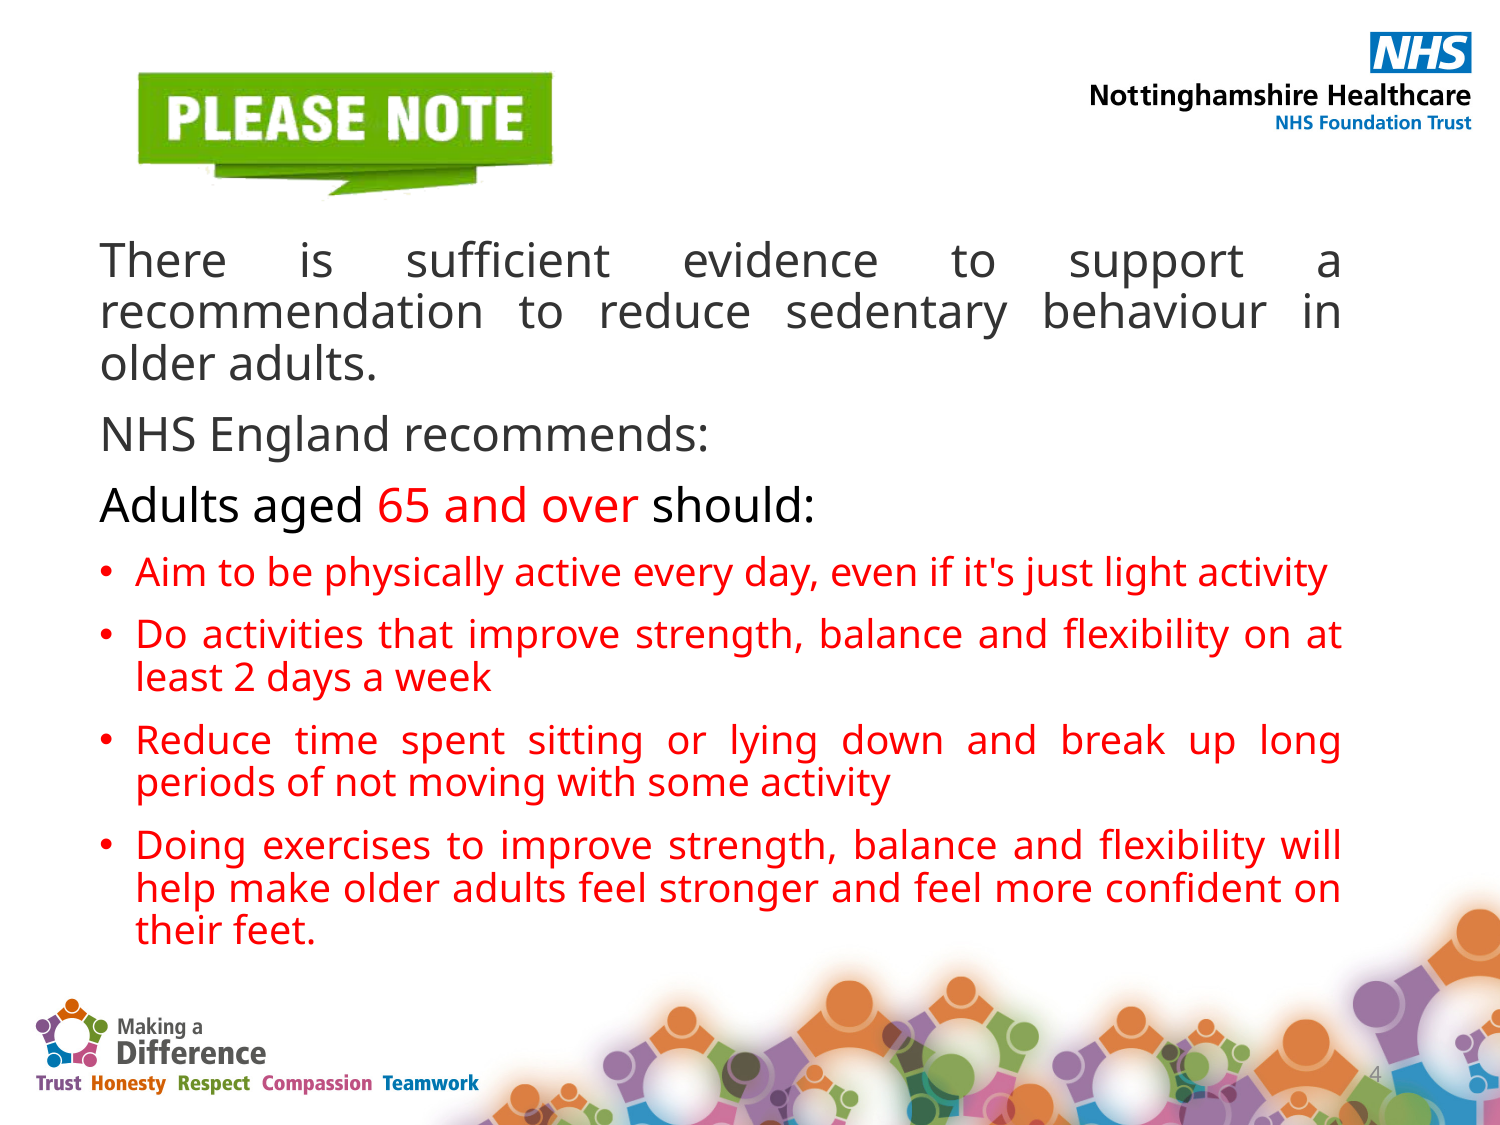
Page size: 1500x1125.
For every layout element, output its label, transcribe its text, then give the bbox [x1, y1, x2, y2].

list There is sufficient evidence to support a recommendation to reduce sedentary behaviour in older adults. NHS England recommends: Adults aged 65 and over should: Aim to be physically active every day, even if it's just light activity Do activities that improve strength, balance and flexibility on at least 2 days a week Reduce time spent sitting or lying down and break up long periods of not moving with some activity Doing exercises to improve strength, balance and flexibility will help make older adults feel stronger and feel more confident on their feet. [84, 229, 1360, 973]
slide_number [103, 1042, 441, 1103]
slide_number 4 [1059, 1042, 1397, 1103]
picture [0, 0, 1500, 1125]
